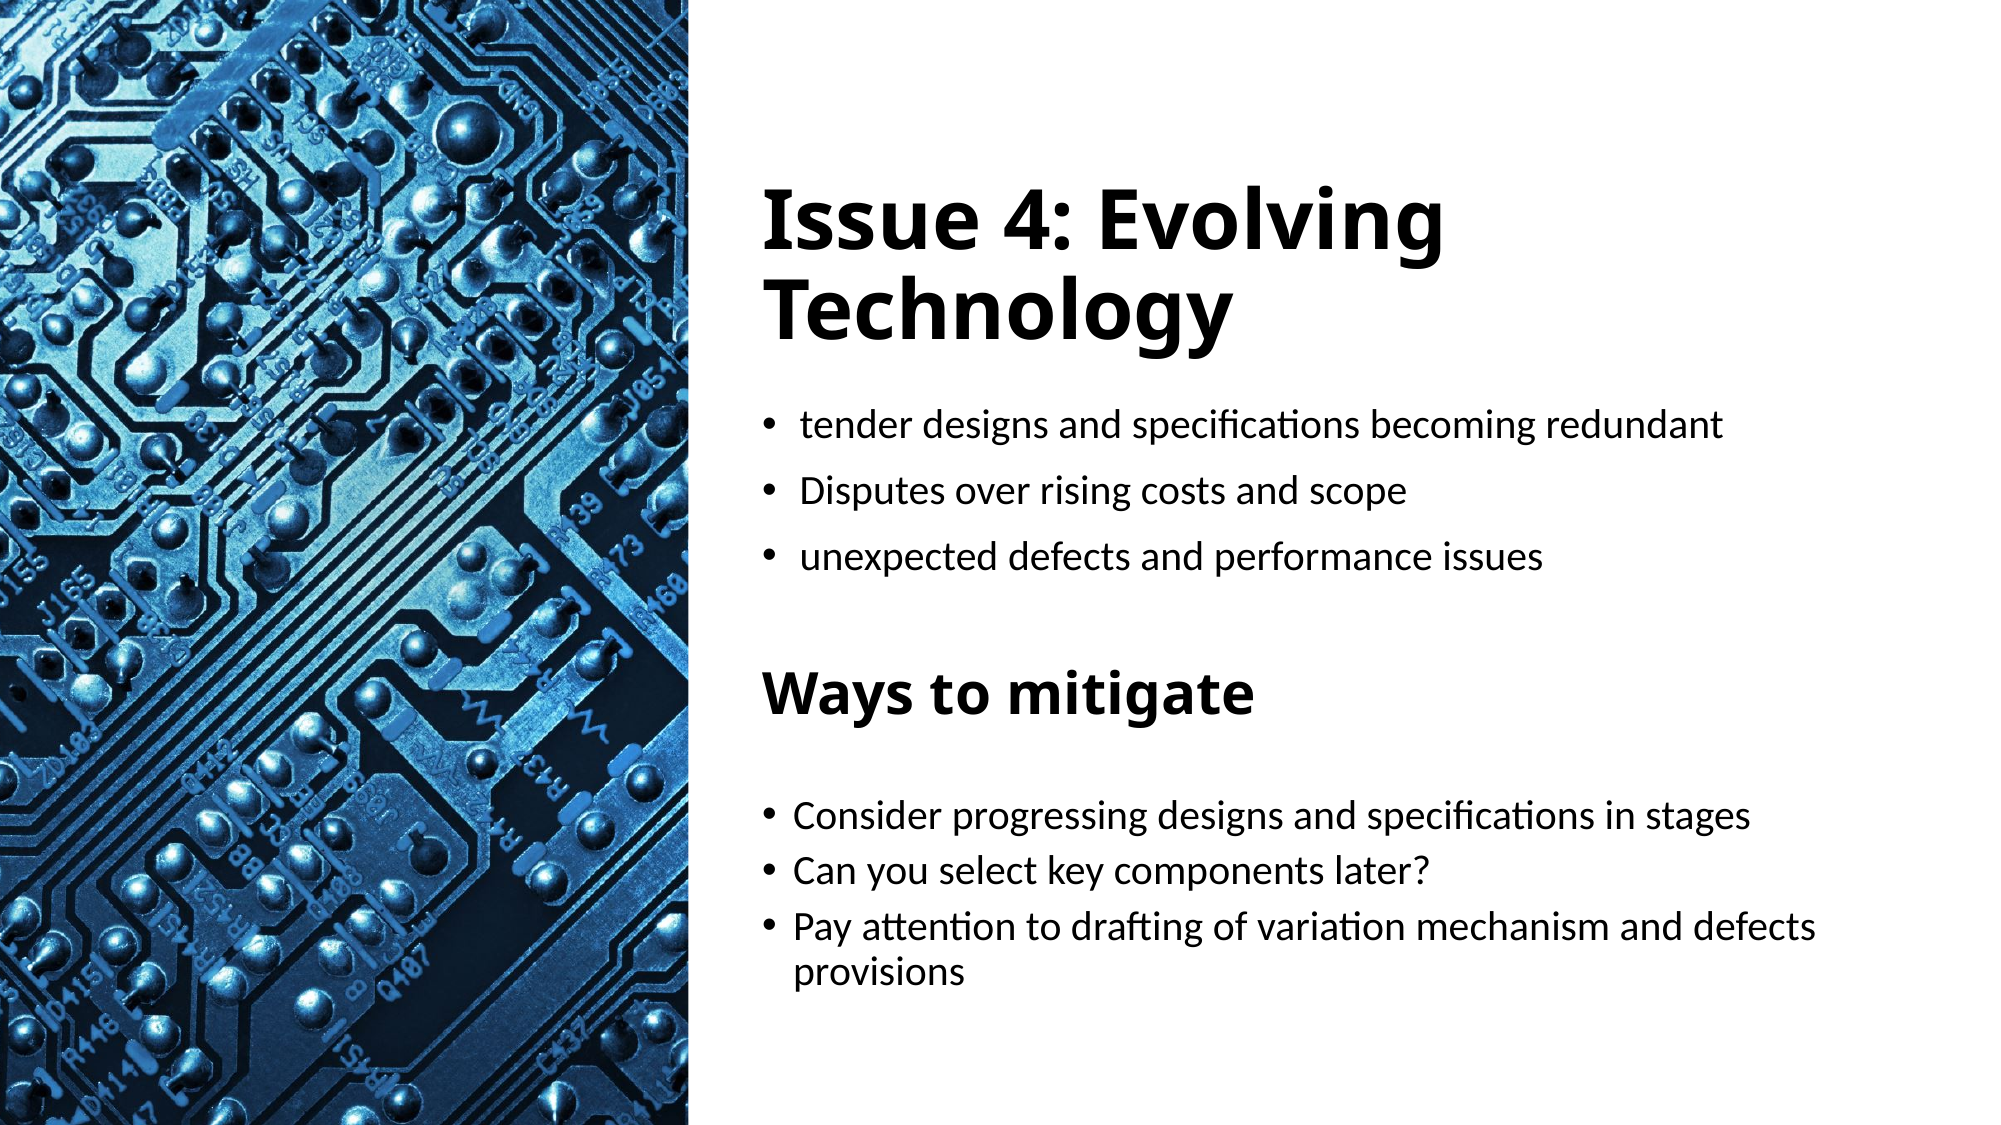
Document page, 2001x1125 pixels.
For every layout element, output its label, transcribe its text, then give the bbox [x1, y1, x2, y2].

title Issue 4: Evolving Technology [746, 90, 1863, 365]
picture [0, 0, 689, 1125]
list tender designs and specifications becoming redundant Disputes over rising costs and scope unexpected defects and performance issues Ways to mitigate Consider progressing designs and specifications in stages Can you select key components later? Pay attention to drafting of variation mechanism and defects provisions [746, 395, 1863, 1004]
